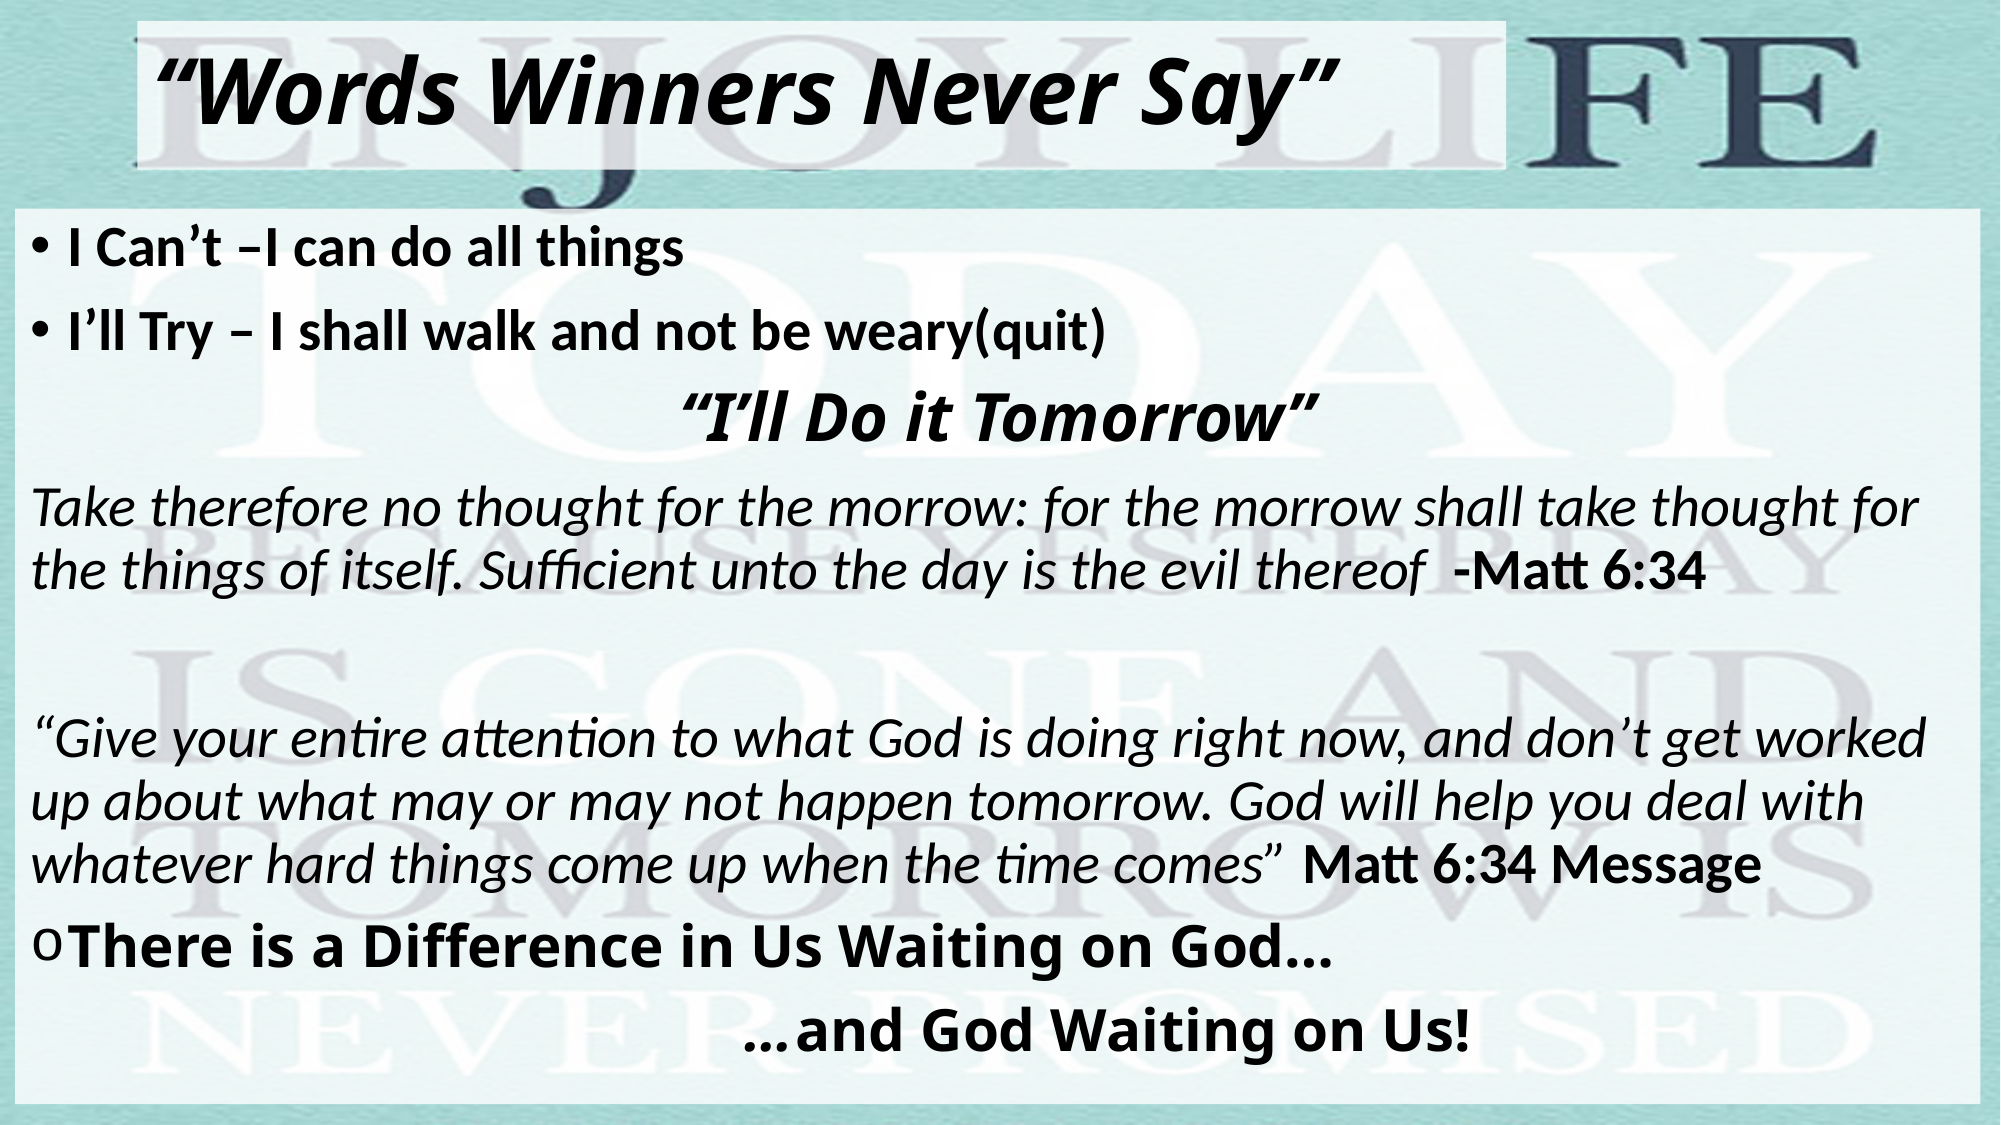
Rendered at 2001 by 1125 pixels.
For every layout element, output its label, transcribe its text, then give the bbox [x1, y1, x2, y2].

list I Can’t –I can do all things I’ll Try – I shall walk and not be weary(quit) “I’ll Do it Tomorrow” Take therefore no thought for the morrow: for the morrow shall take thought for the things of itself. Sufficient unto the day is the evil thereof -Matt 6:34 “Give your entire attention to what God is doing right now, and don’t get worked up about what may or may not happen tomorrow. God will help you deal with whatever hard things come up when the time comes” Matt 6:34 Message There is a Difference in Us Waiting on God… …and God Waiting on Us! [15, 208, 1981, 1105]
title “Words Winners Never Say” [137, 20, 1507, 170]
picture [0, 0, 2001, 1125]
